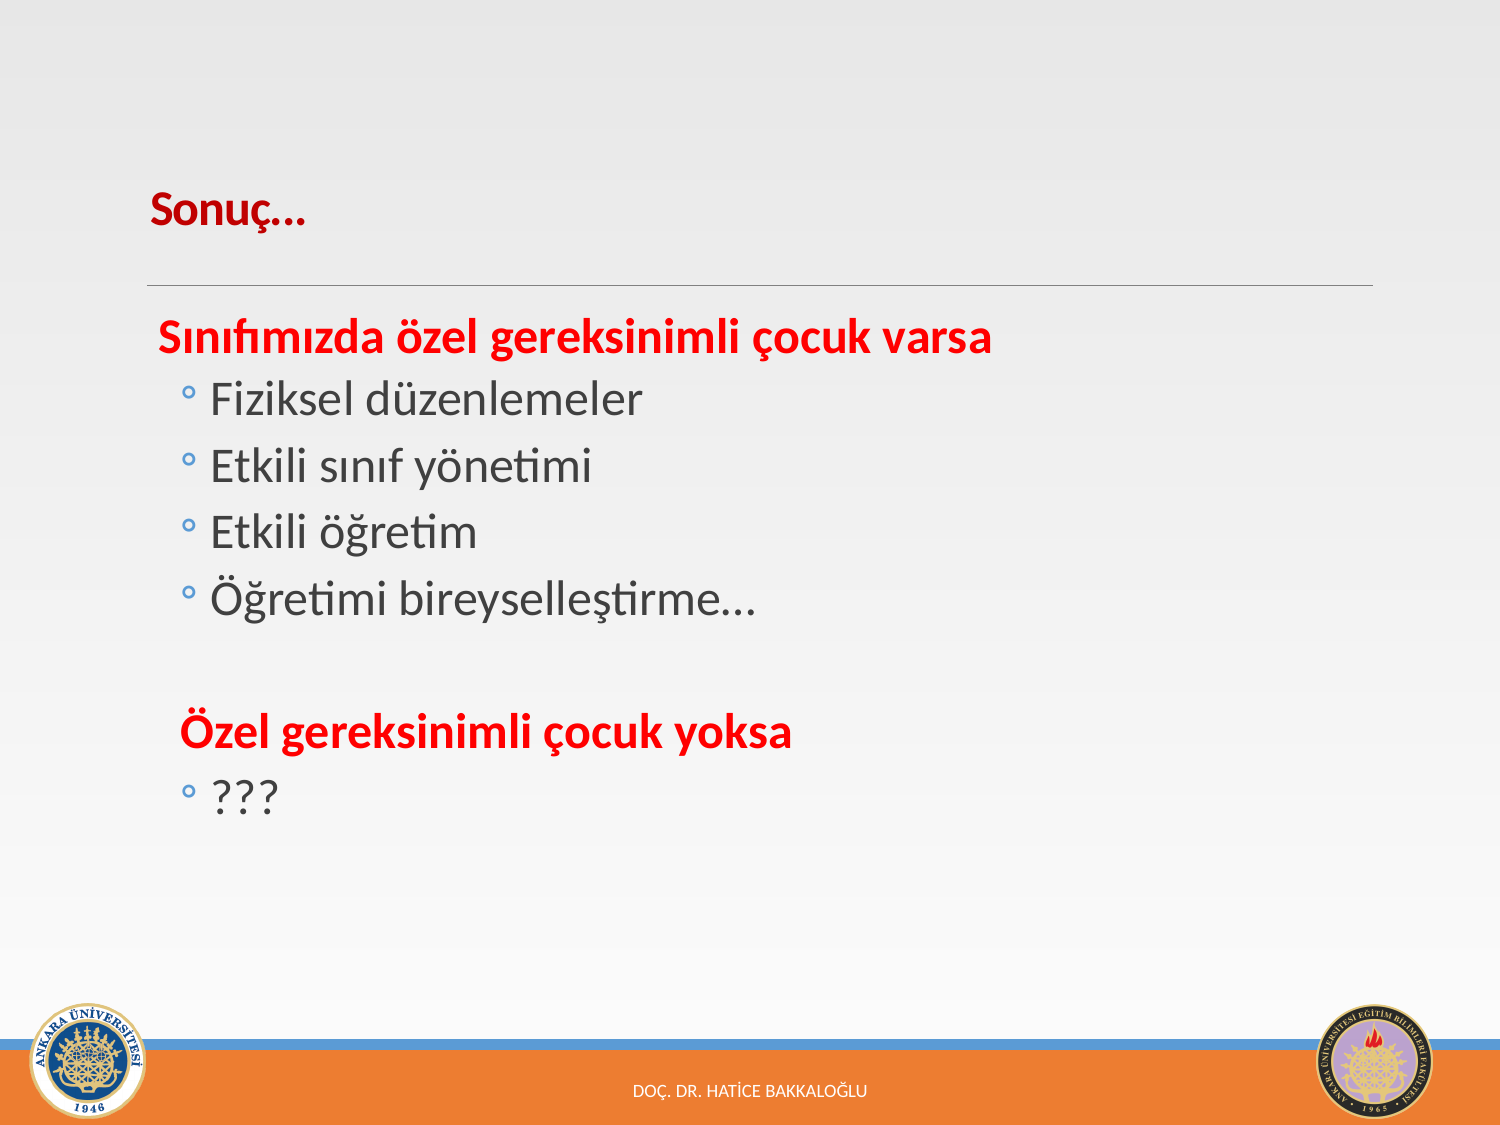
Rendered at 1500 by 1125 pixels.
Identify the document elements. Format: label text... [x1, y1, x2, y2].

list Sınıfımızda özel gereksinimli çocuk varsa Fiziksel düzenlemeler Etkili sınıf yönetimi Etkili öğretim Öğretimi bireyselleştirme… Özel gereksinimli çocuk yoksa ??? [147, 302, 1373, 940]
title Sonuç... [135, 47, 1373, 244]
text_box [29, 1003, 1433, 1120]
